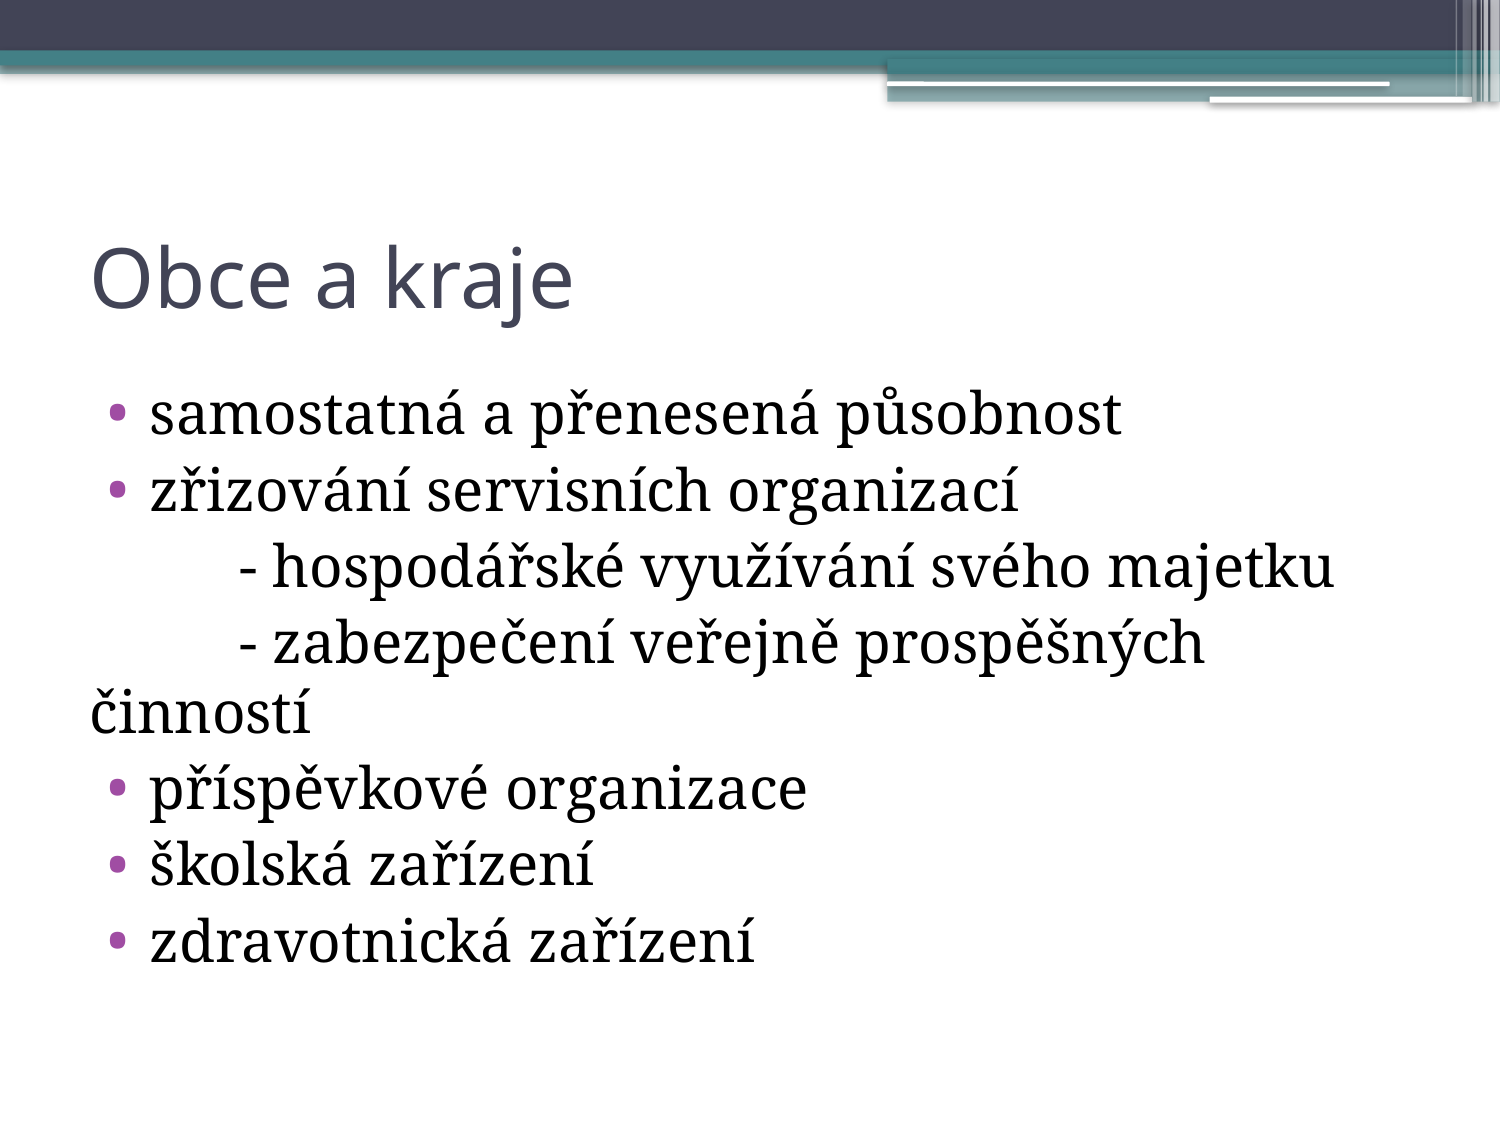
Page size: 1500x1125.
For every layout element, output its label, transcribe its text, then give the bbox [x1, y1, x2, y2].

title Obce a kraje [75, 187, 1425, 363]
list samostatná a přenesená působnost zřizování servisních organizací - hospodářské využívání svého majetku - zabezpečení veřejně prospěšných činností příspěvkové organizace školská zařízení zdravotnická zařízení [75, 368, 1425, 1079]
